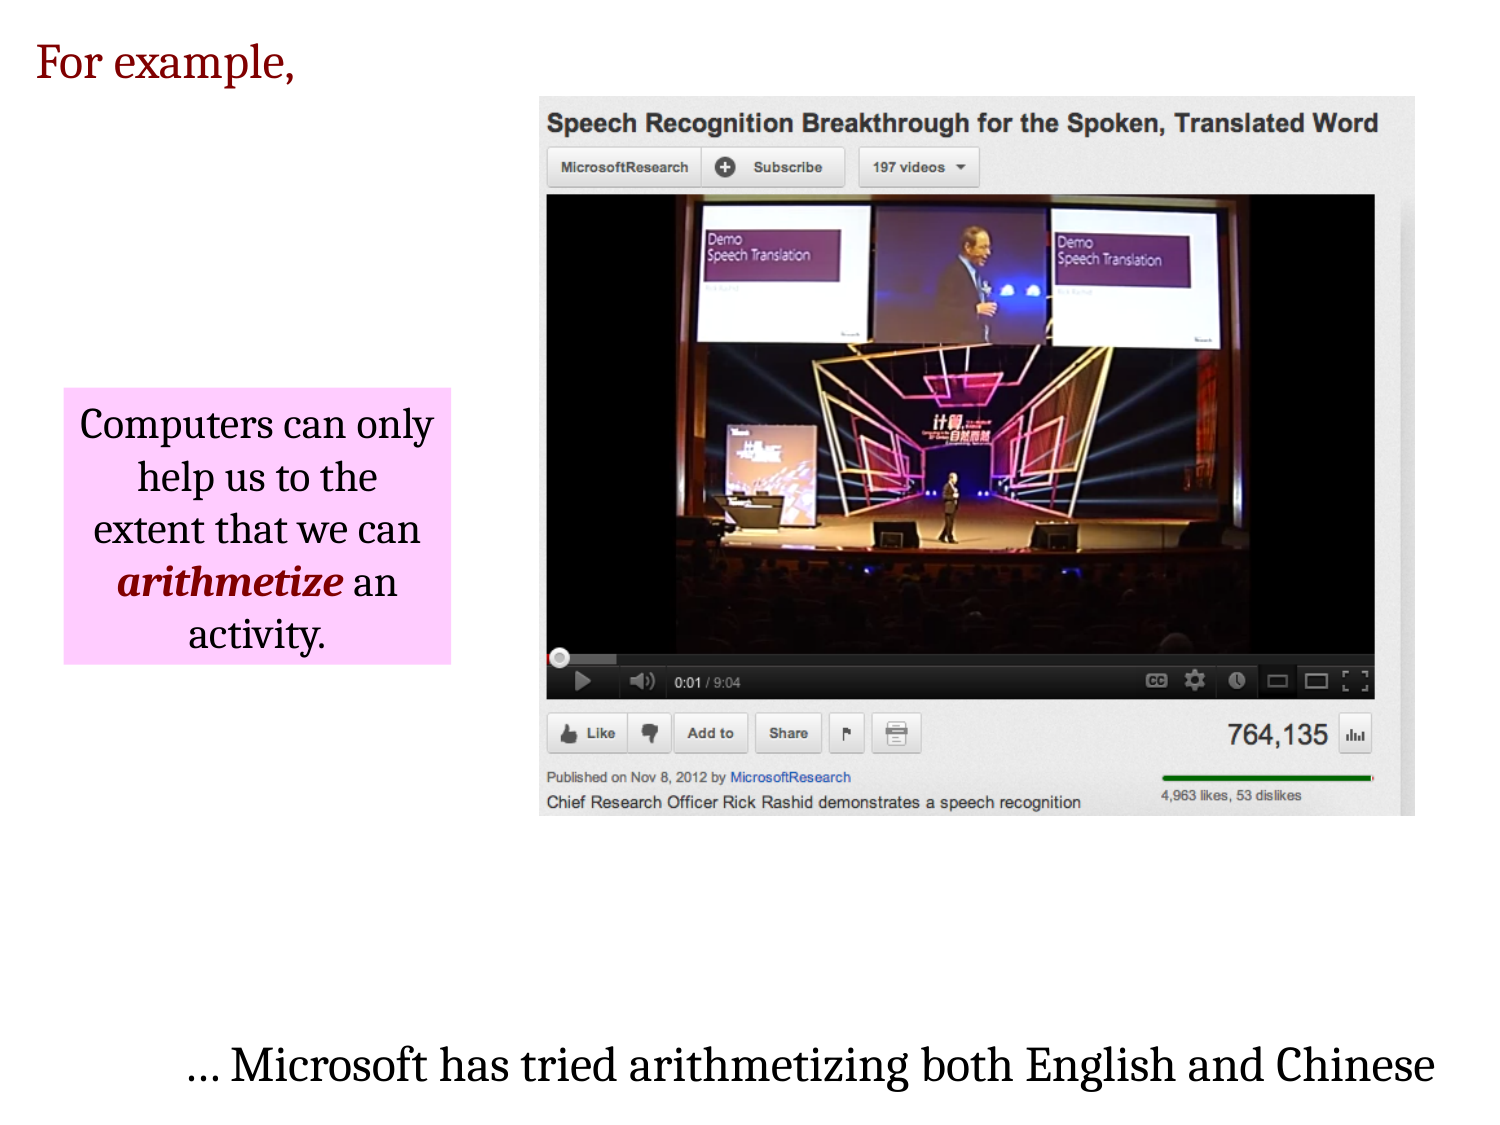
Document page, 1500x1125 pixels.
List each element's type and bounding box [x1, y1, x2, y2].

picture [539, 96, 1415, 816]
text_box [168, 1024, 1451, 1099]
text_box [20, 20, 541, 96]
text_box [63, 387, 452, 665]
